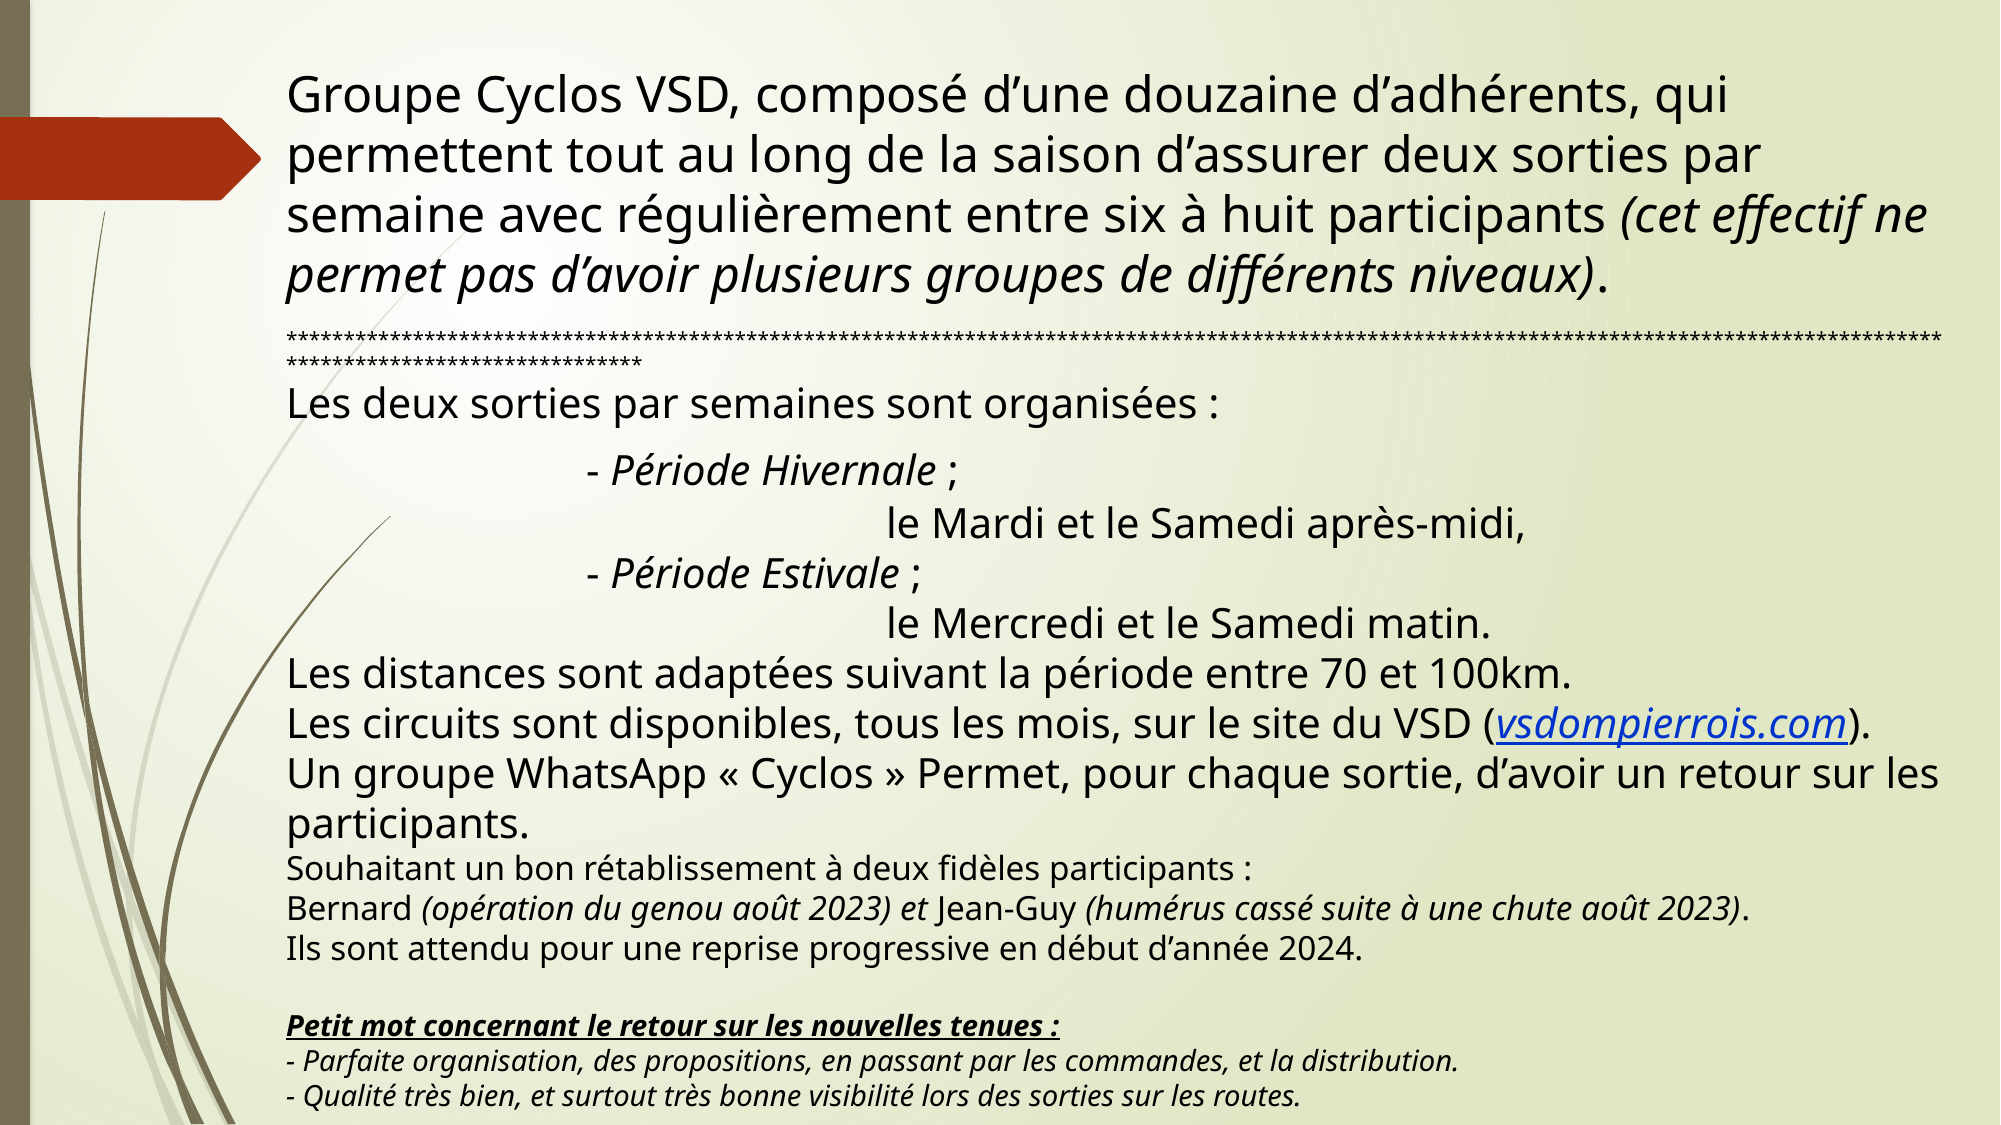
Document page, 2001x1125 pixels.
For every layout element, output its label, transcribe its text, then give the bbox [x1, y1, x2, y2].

text_box Groupe Cyclos VSD, composé d’une douzaine d’adhérents, qui permettent tout au long de la saison d’assurer deux sorties par semaine avec régulièrement entre six à huit participants (cet effectif ne permet pas d’avoir plusieurs groupes de différents niveaux). ******************************************************************************************************************************************************************************* Les deux sorties par semaines sont organisées : - Période Hivernale ; le Mardi et le Samedi après-midi, - Période Estivale ; le Mercredi et le Samedi matin. Les distances sont adaptées suivant la période entre 70 et 100km. Les circuits sont disponibles, tous les mois, sur le site du VSD (vsdompierrois.com). Un groupe WhatsApp « Cyclos » Permet, pour chaque sortie, d’avoir un retour sur les participants. Souhaitant un bon rétablissement à deux fidèles participants : Bernard (opération du genou août 2023) et Jean-Guy (humérus cassé suite à une chute août 2023). Ils sont attendu pour une reprise progressive en début d’année 2024. Petit mot concernant le retour sur les nouvelles tenues : - Parfaite organisation, des propositions, en passant par les commandes, et la distribution. - Qualité très bien, et surtout très bonne visibilité lors des sorties sur les routes. [271, 54, 1969, 1125]
